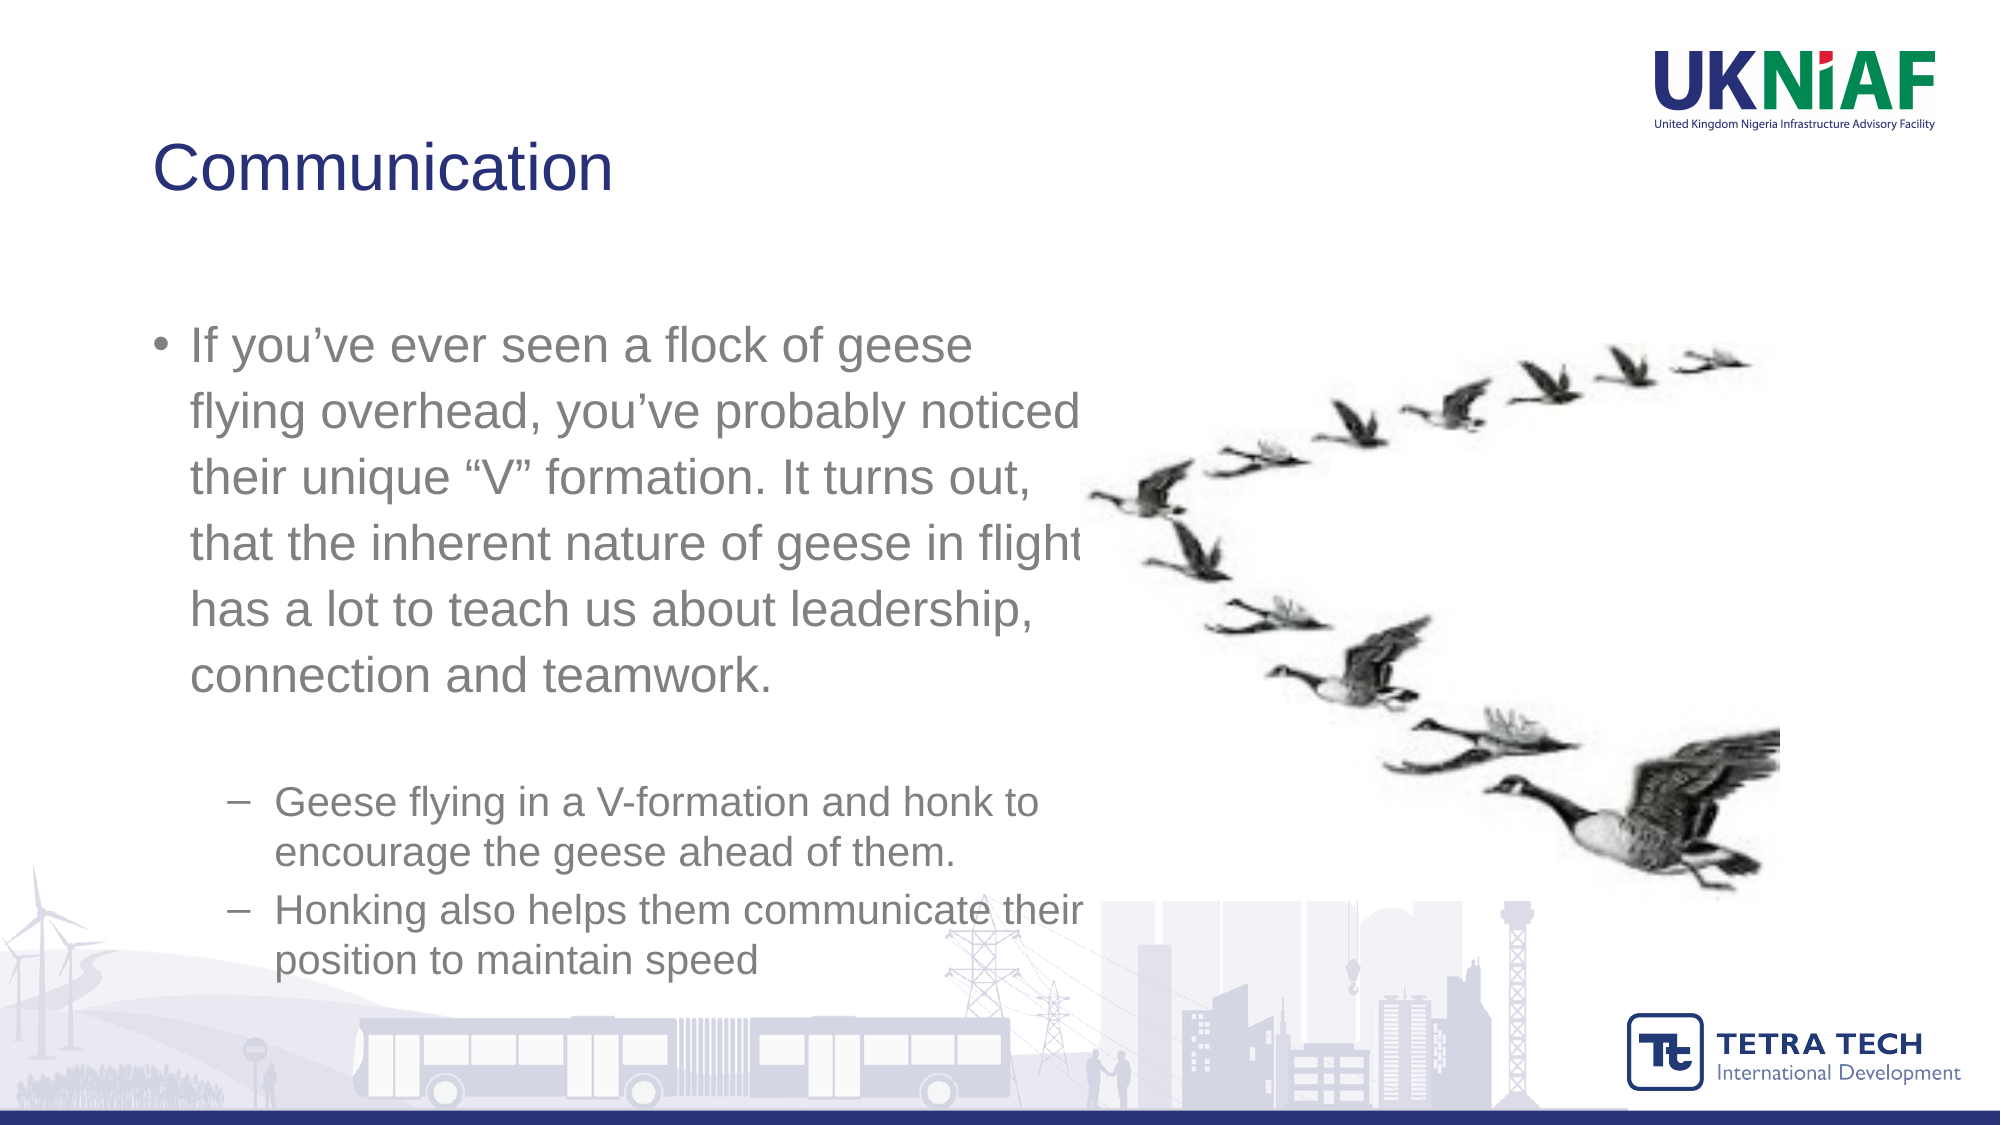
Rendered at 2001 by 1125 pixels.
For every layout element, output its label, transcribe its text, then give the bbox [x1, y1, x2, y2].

picture [1654, 51, 1935, 131]
title Communication [137, 59, 1863, 278]
picture [1627, 1013, 1961, 1091]
picture [1080, 343, 1780, 901]
list If you’ve ever seen a flock of geese flying overhead, you’ve probably noticed their unique “V” formation. It turns out, that the inherent nature of geese in flight has a lot to teach us about leadership, connection and teamwork. Geese flying in a V-formation and honk to encourage the geese ahead of them. Honking also helps them communicate their position to maintain speed [137, 299, 1116, 1014]
